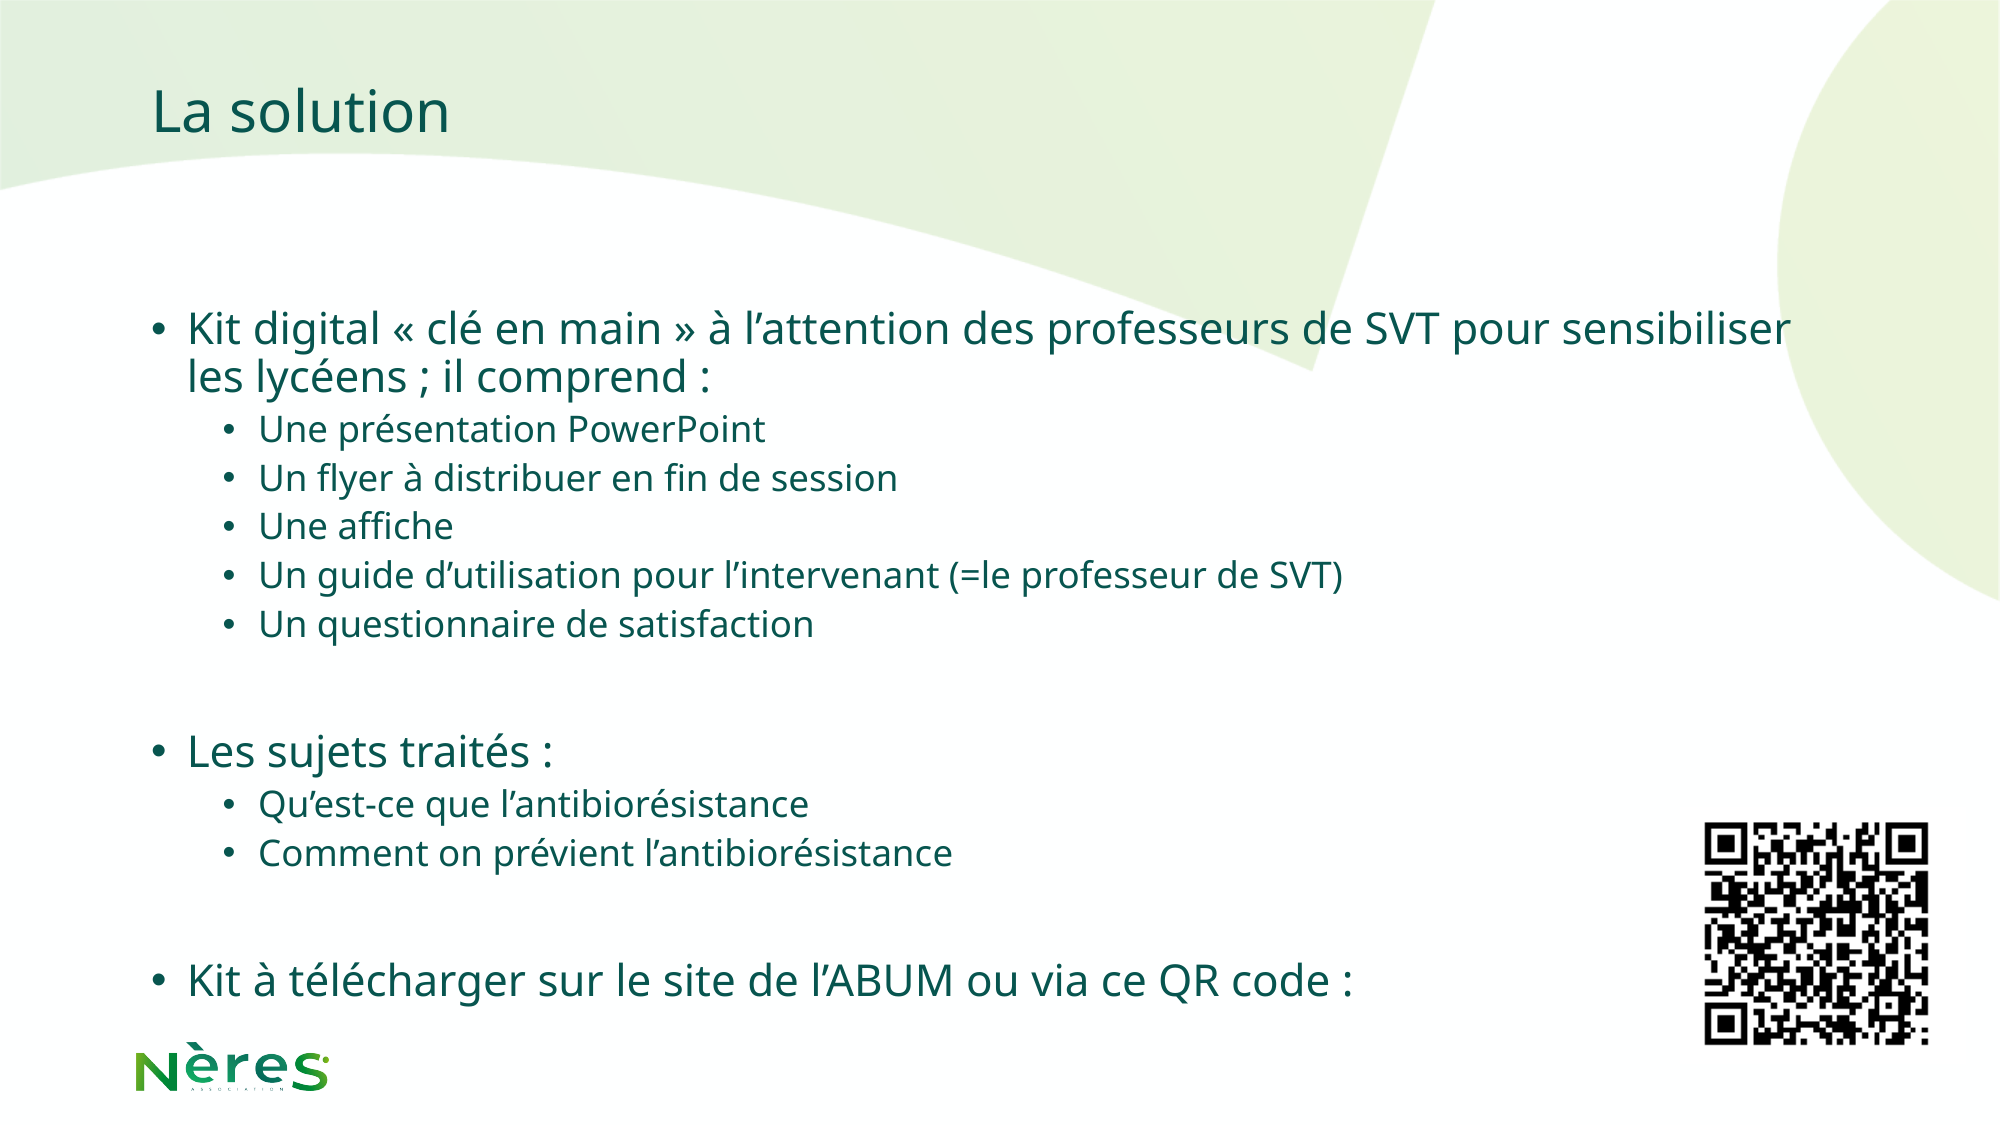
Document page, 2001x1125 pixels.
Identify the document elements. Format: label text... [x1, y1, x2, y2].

list Kit digital « clé en main » à l’attention des professeurs de SVT pour sensibiliser les lycéens ; il comprend : Une présentation PowerPoint Un flyer à distribuer en fin de session Une affiche Un guide d’utilisation pour l’intervenant (=le professeur de SVT) Un questionnaire de satisfaction Les sujets traités : Qu’est-ce que l’antibiorésistance Comment on prévient l’antibiorésistance Kit à télécharger sur le site de l’ABUM ou via ce QR code : [136, 299, 1863, 1014]
picture [0, 0, 2000, 1110]
title La solution [136, 34, 1413, 153]
